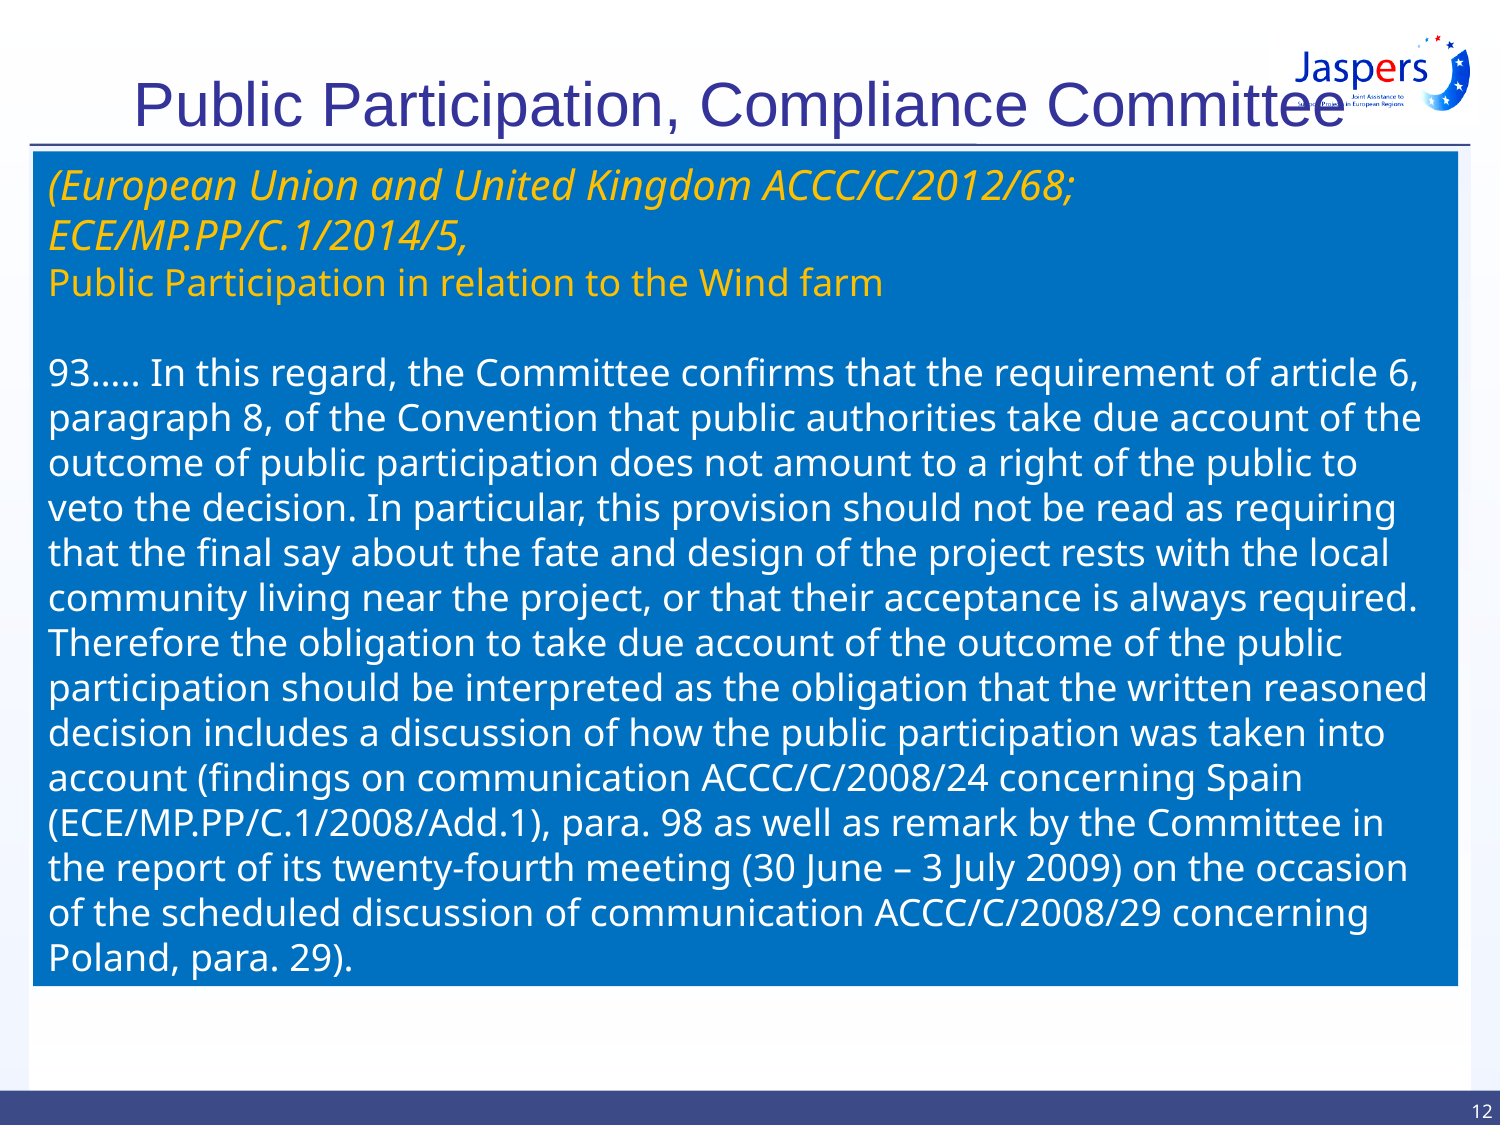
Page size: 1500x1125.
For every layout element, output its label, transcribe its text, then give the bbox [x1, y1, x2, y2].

slide_number 12 [1195, 1092, 1500, 1125]
title Public Participation, Compliance Committee [37, 0, 1446, 136]
text_box (European Union and United Kingdom ACCC/C/2012/68; ECE/MP.PP/C.1/2014/5, Public Participation in relation to the Wind farm 93….. In this regard, the Committee confirms that the requirement of article 6, paragraph 8, of the Convention that public authorities take due account of the outcome of public participation does not amount to a right of the public to veto the decision. In particular, this provision should not be read as requiring that the final say about the fate and design of the project rests with the local community living near the project, or that their acceptance is always required. Therefore the obligation to take due account of the outcome of the public participation should be interpreted as the obligation that the written reasoned decision includes a discussion of how the public participation was taken into account (findings on communication ACCC/C/2008/24 concerning Spain (ECE/MP.PP/C.1/2008/Add.1), para. 98 as well as remark by the Committee in the report of its twenty-fourth meeting (30 June – 3 July 2009) on the occasion of the scheduled discussion of communication ACCC/C/2008/29 concerning Poland, para. 29). [33, 151, 1459, 987]
